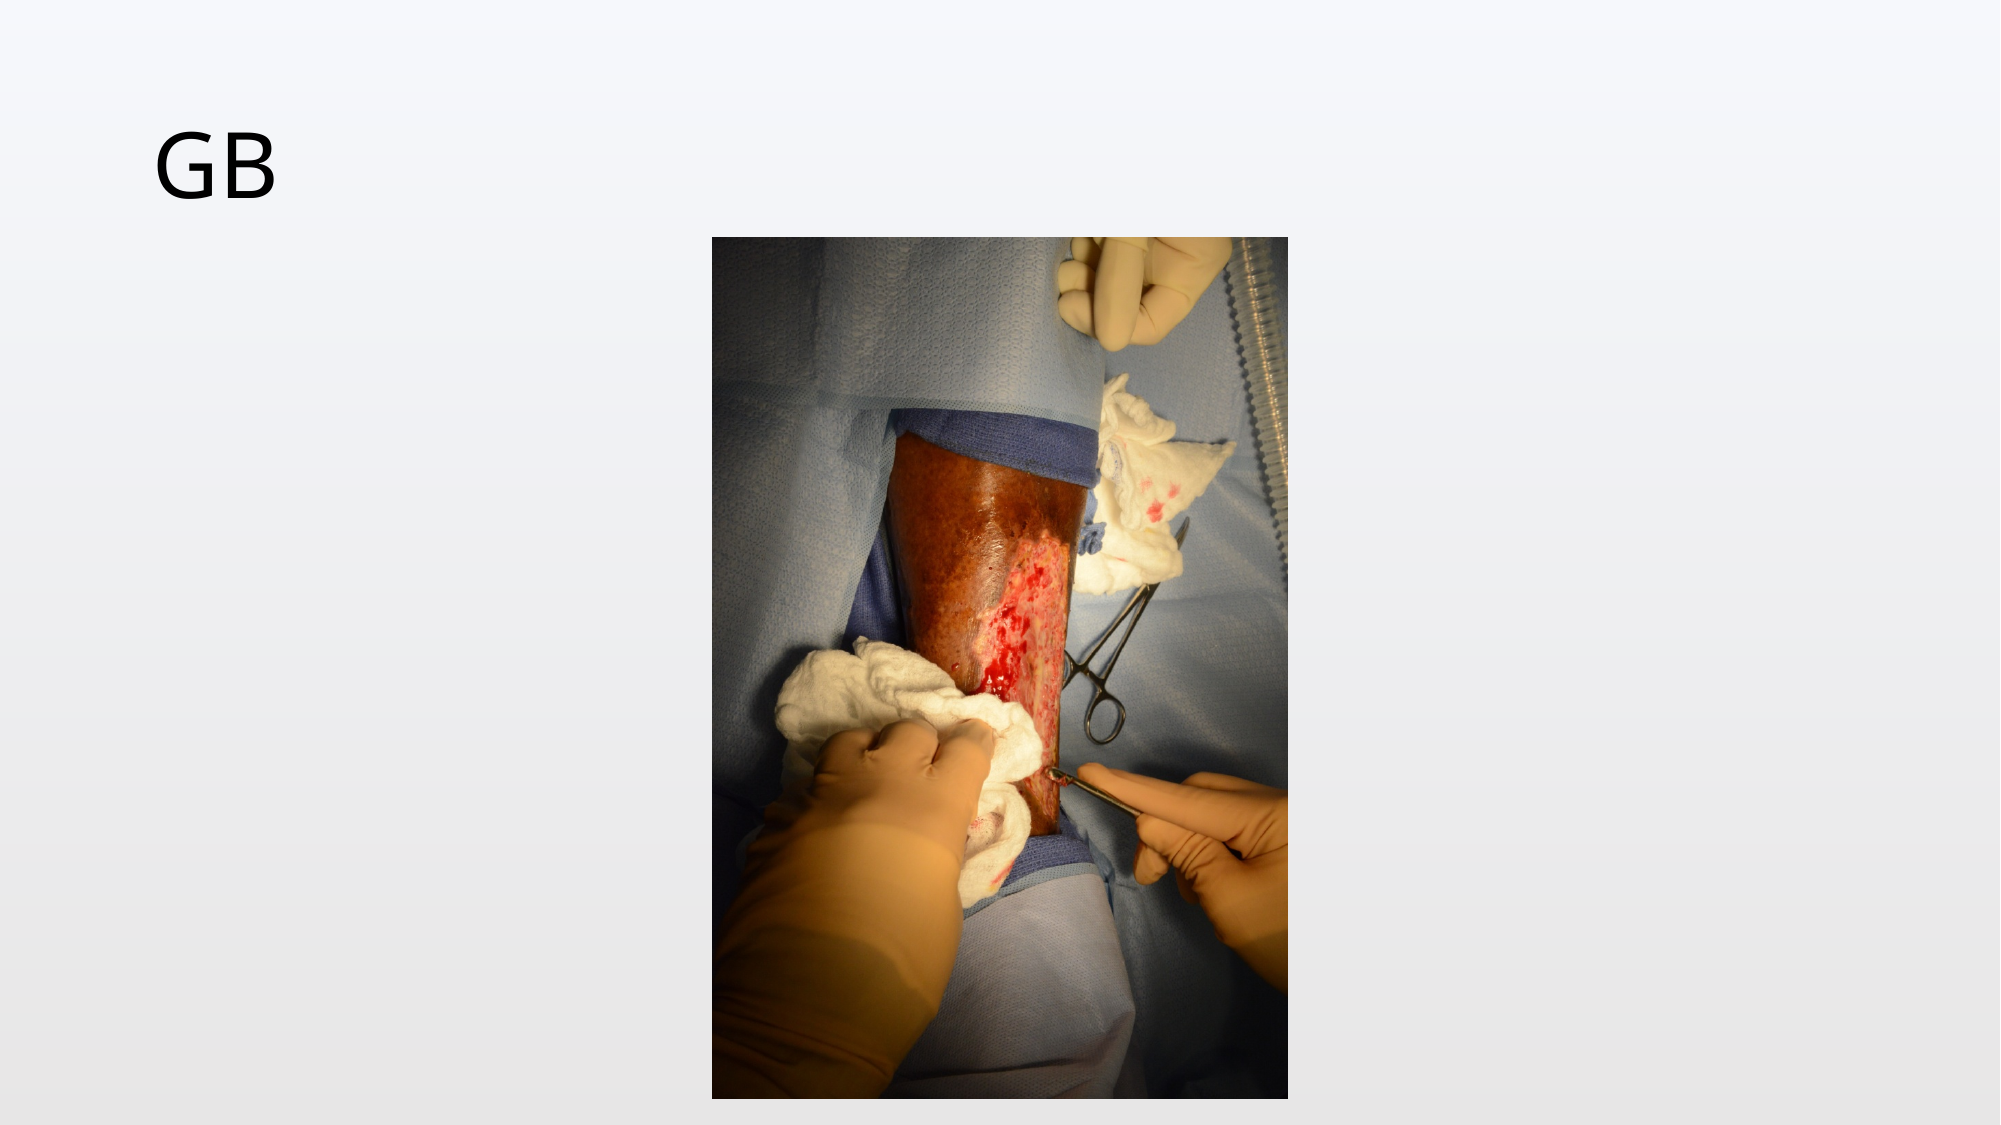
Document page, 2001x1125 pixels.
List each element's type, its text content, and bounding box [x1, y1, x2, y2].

title GB [137, 59, 1863, 278]
picture [712, 237, 1288, 1099]
